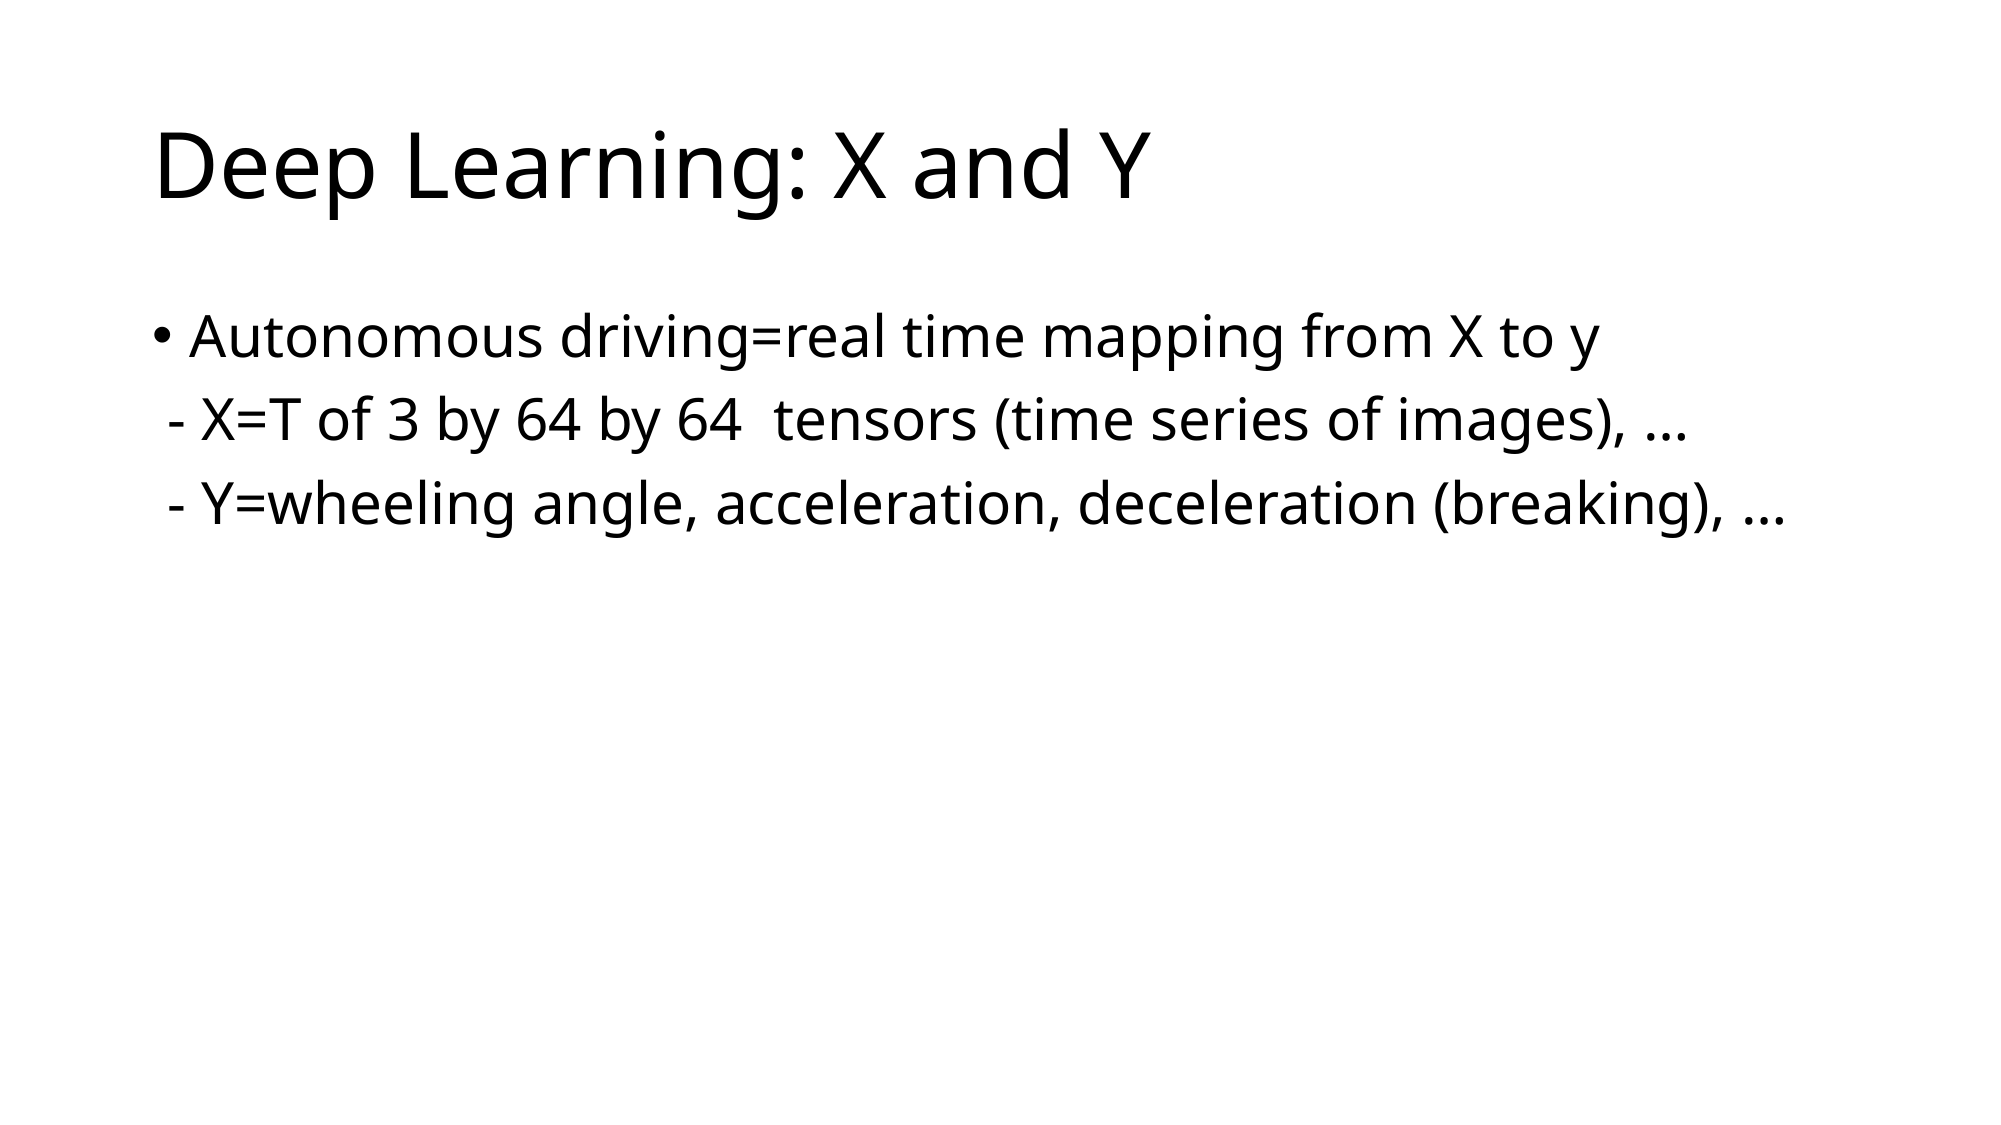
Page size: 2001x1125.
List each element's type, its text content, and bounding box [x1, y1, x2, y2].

title Deep Learning: X and Y [137, 59, 1863, 278]
list Autonomous driving=real time mapping from X to y - X=T of 3 by 64 by 64 tensors (time series of images), … - Y=wheeling angle, acceleration, deceleration (breaking), … [137, 299, 1863, 1014]
